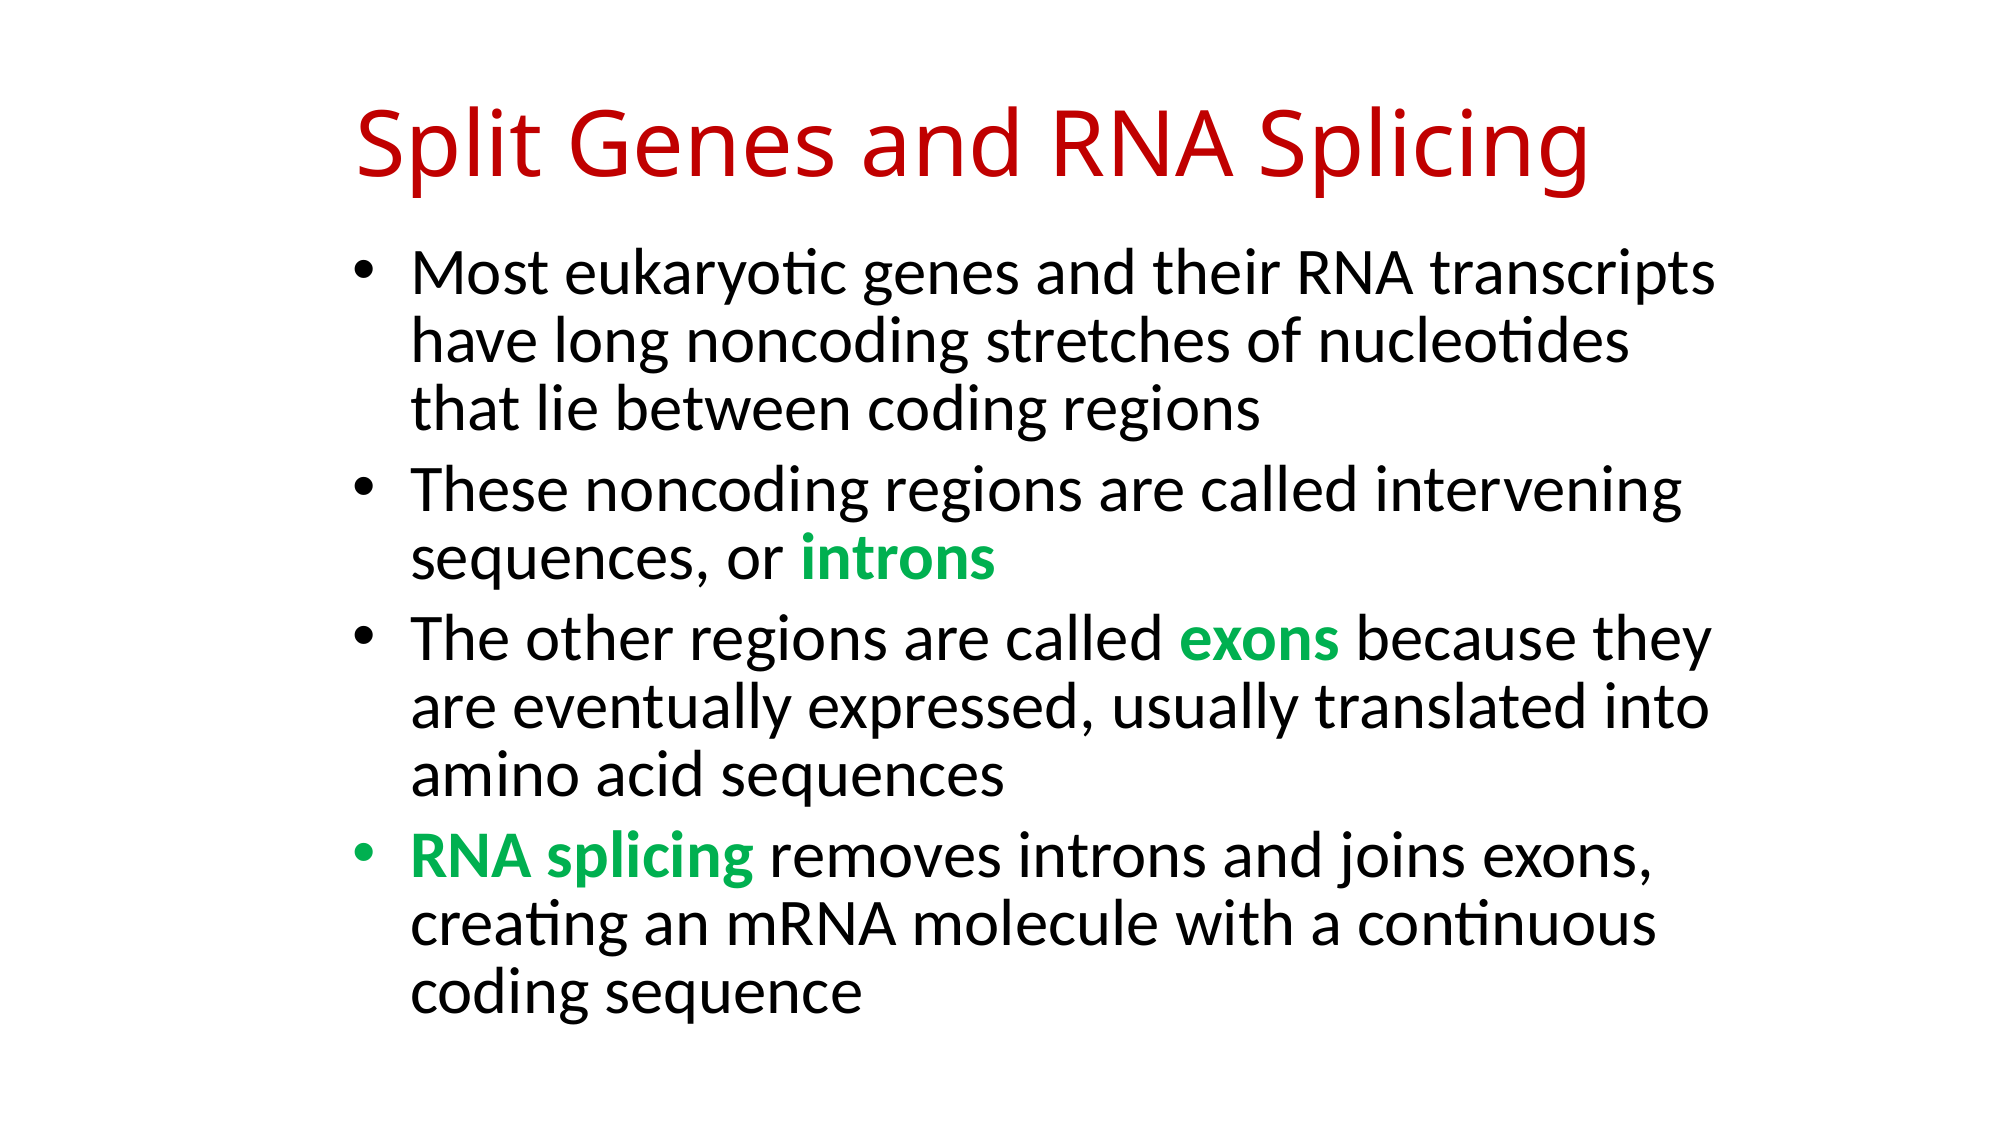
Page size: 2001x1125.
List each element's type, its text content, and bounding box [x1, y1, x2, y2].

text_box Split Genes and RNA Splicing [275, 77, 1675, 202]
text_box Most eukaryotic genes and their RNA transcripts have long noncoding stretches of nucleotides that lie between coding regions These noncoding regions are called intervening sequences, or introns The other regions are called exons because they are eventually expressed, usually translated into amino acid sequences RNA splicing removes introns and joins exons, creating an mRNA molecule with a continuous coding sequence [337, 232, 1738, 1035]
